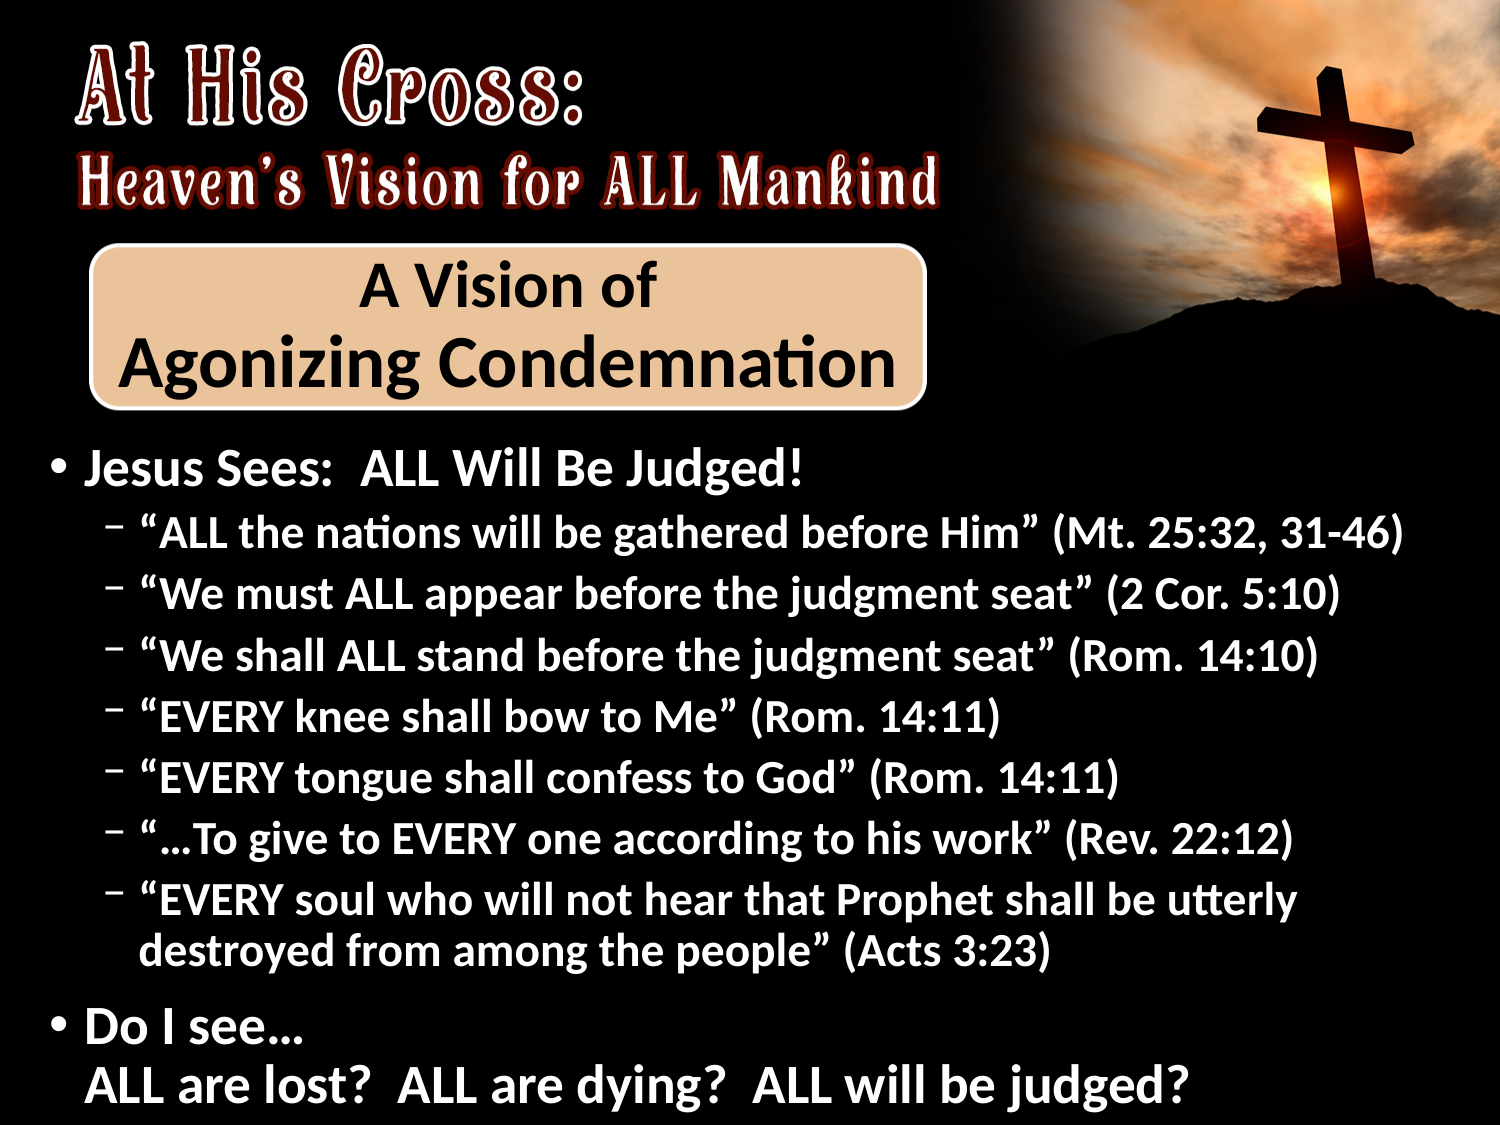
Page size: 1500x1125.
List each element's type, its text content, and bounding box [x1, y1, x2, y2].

title A Vision of Agonizing Condemnation [84, 245, 933, 409]
picture [0, 0, 1500, 1125]
list Jesus Sees: ALL Will Be Judged! “ALL the nations will be gathered before Him” (Mt. 25:32, 31-46) “We must ALL appear before the judgment seat” (2 Cor. 5:10) “We shall ALL stand before the judgment seat” (Rom. 14:10) “EVERY knee shall bow to Me” (Rom. 14:11) “EVERY tongue shall confess to God” (Rom. 14:11) “…To give to EVERY one according to his work” (Rev. 22:12) “EVERY soul who will not hear that Prophet shall be utterly destroyed from among the people” (Acts 3:23) Do I see… ALL are lost? ALL are dying? ALL will be judged? [34, 430, 1500, 1125]
